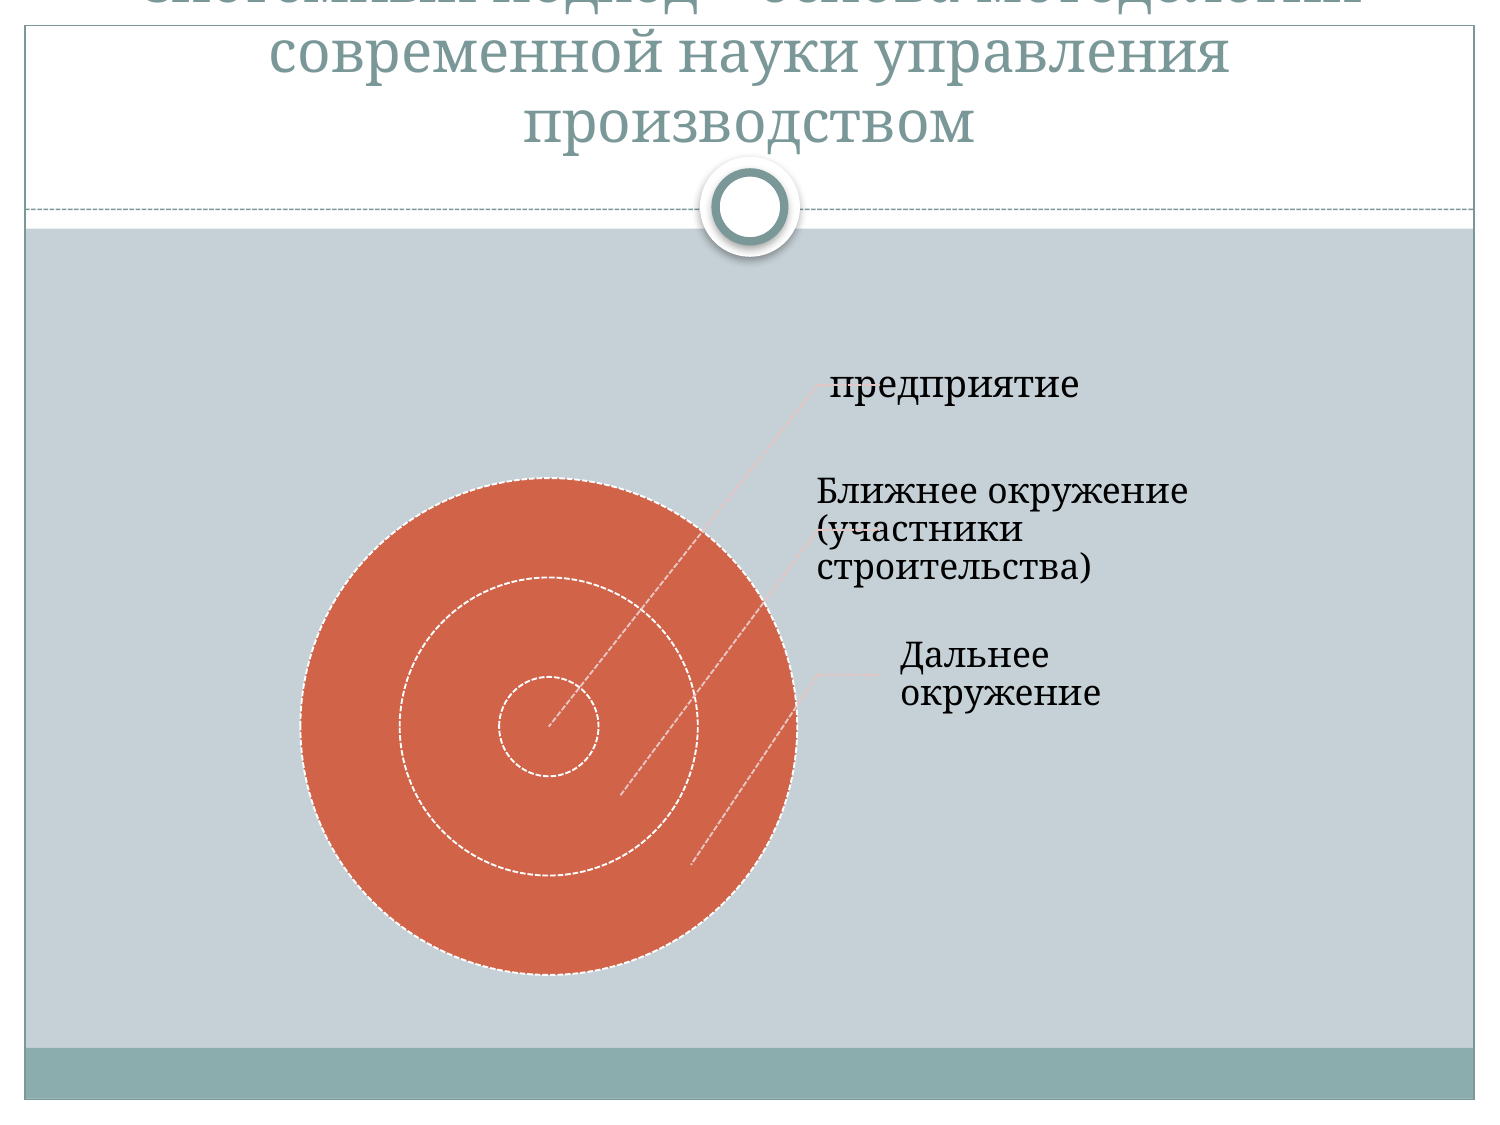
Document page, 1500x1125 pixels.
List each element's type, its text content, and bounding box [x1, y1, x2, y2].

title Системный подход – основа методологии современной науки управления производством [49, 37, 1450, 163]
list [124, 312, 1388, 976]
